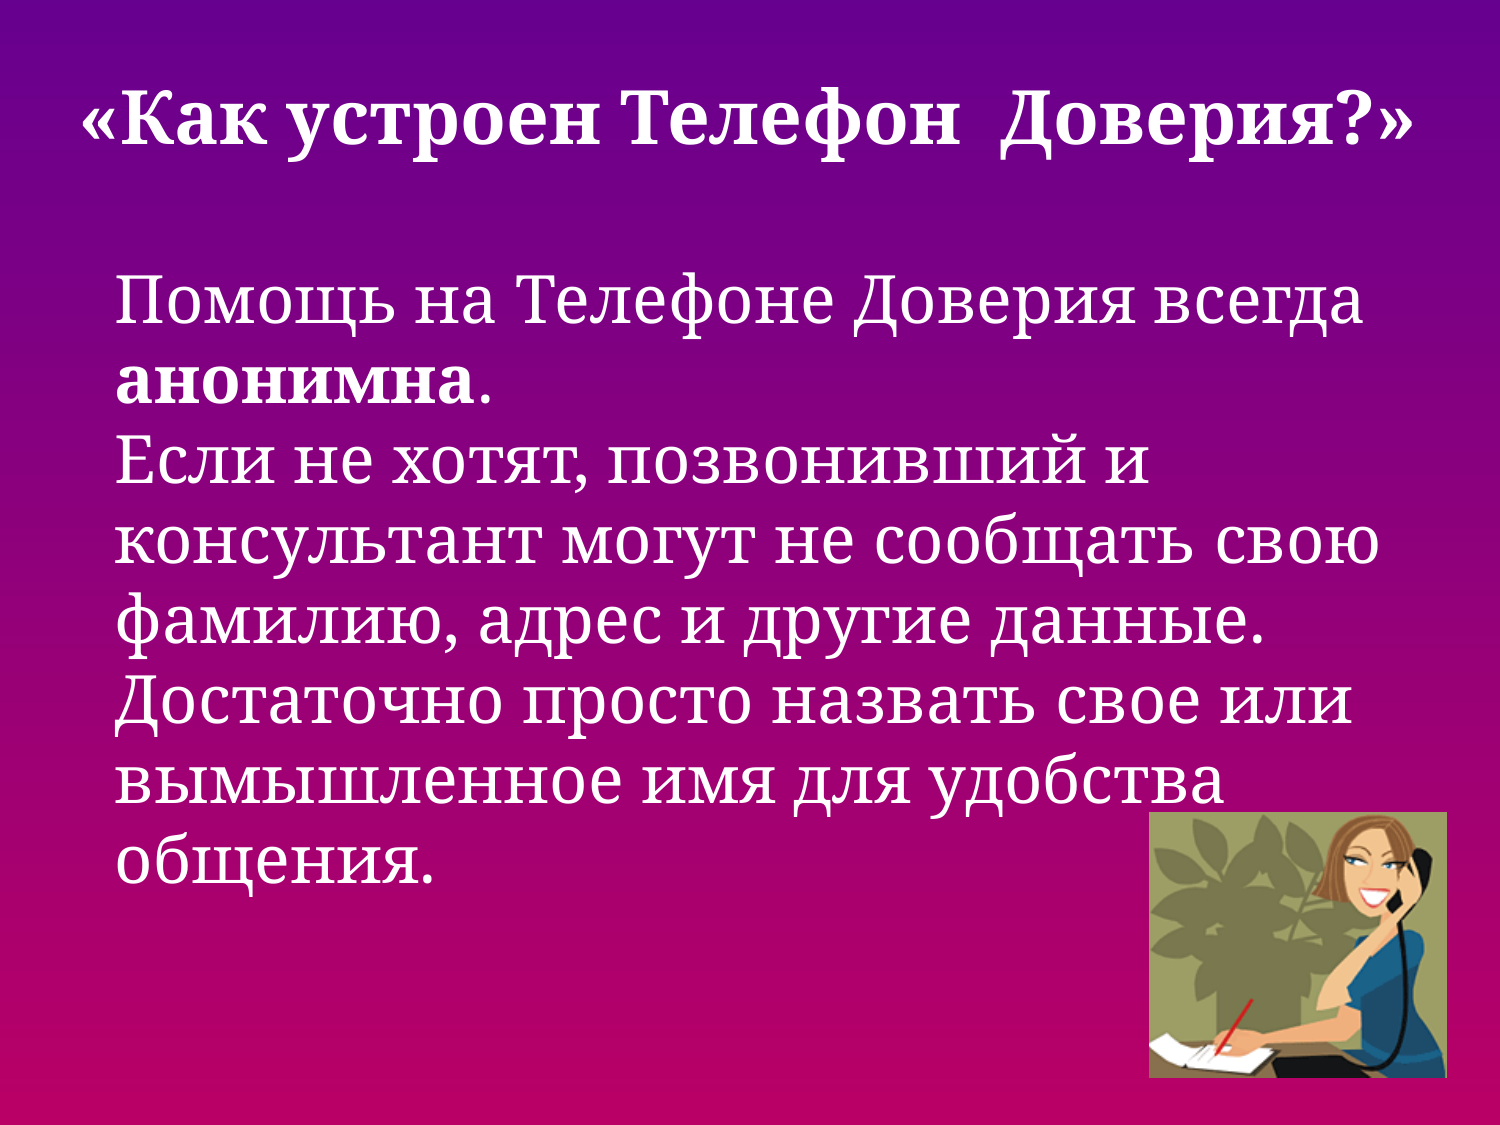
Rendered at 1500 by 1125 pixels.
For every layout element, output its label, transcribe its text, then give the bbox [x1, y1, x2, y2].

text_box Помощь на Телефоне Доверия всегда анонимна. Если не хотят, позвонивший и консультант могут не сообщать свою фамилию, адрес и другие данные. Достаточно просто назвать свое или вымышленное имя для удобства общения. [99, 249, 1438, 905]
text_box «Как устроен Телефон Доверия?» [63, 62, 1434, 168]
picture [1149, 812, 1448, 1079]
